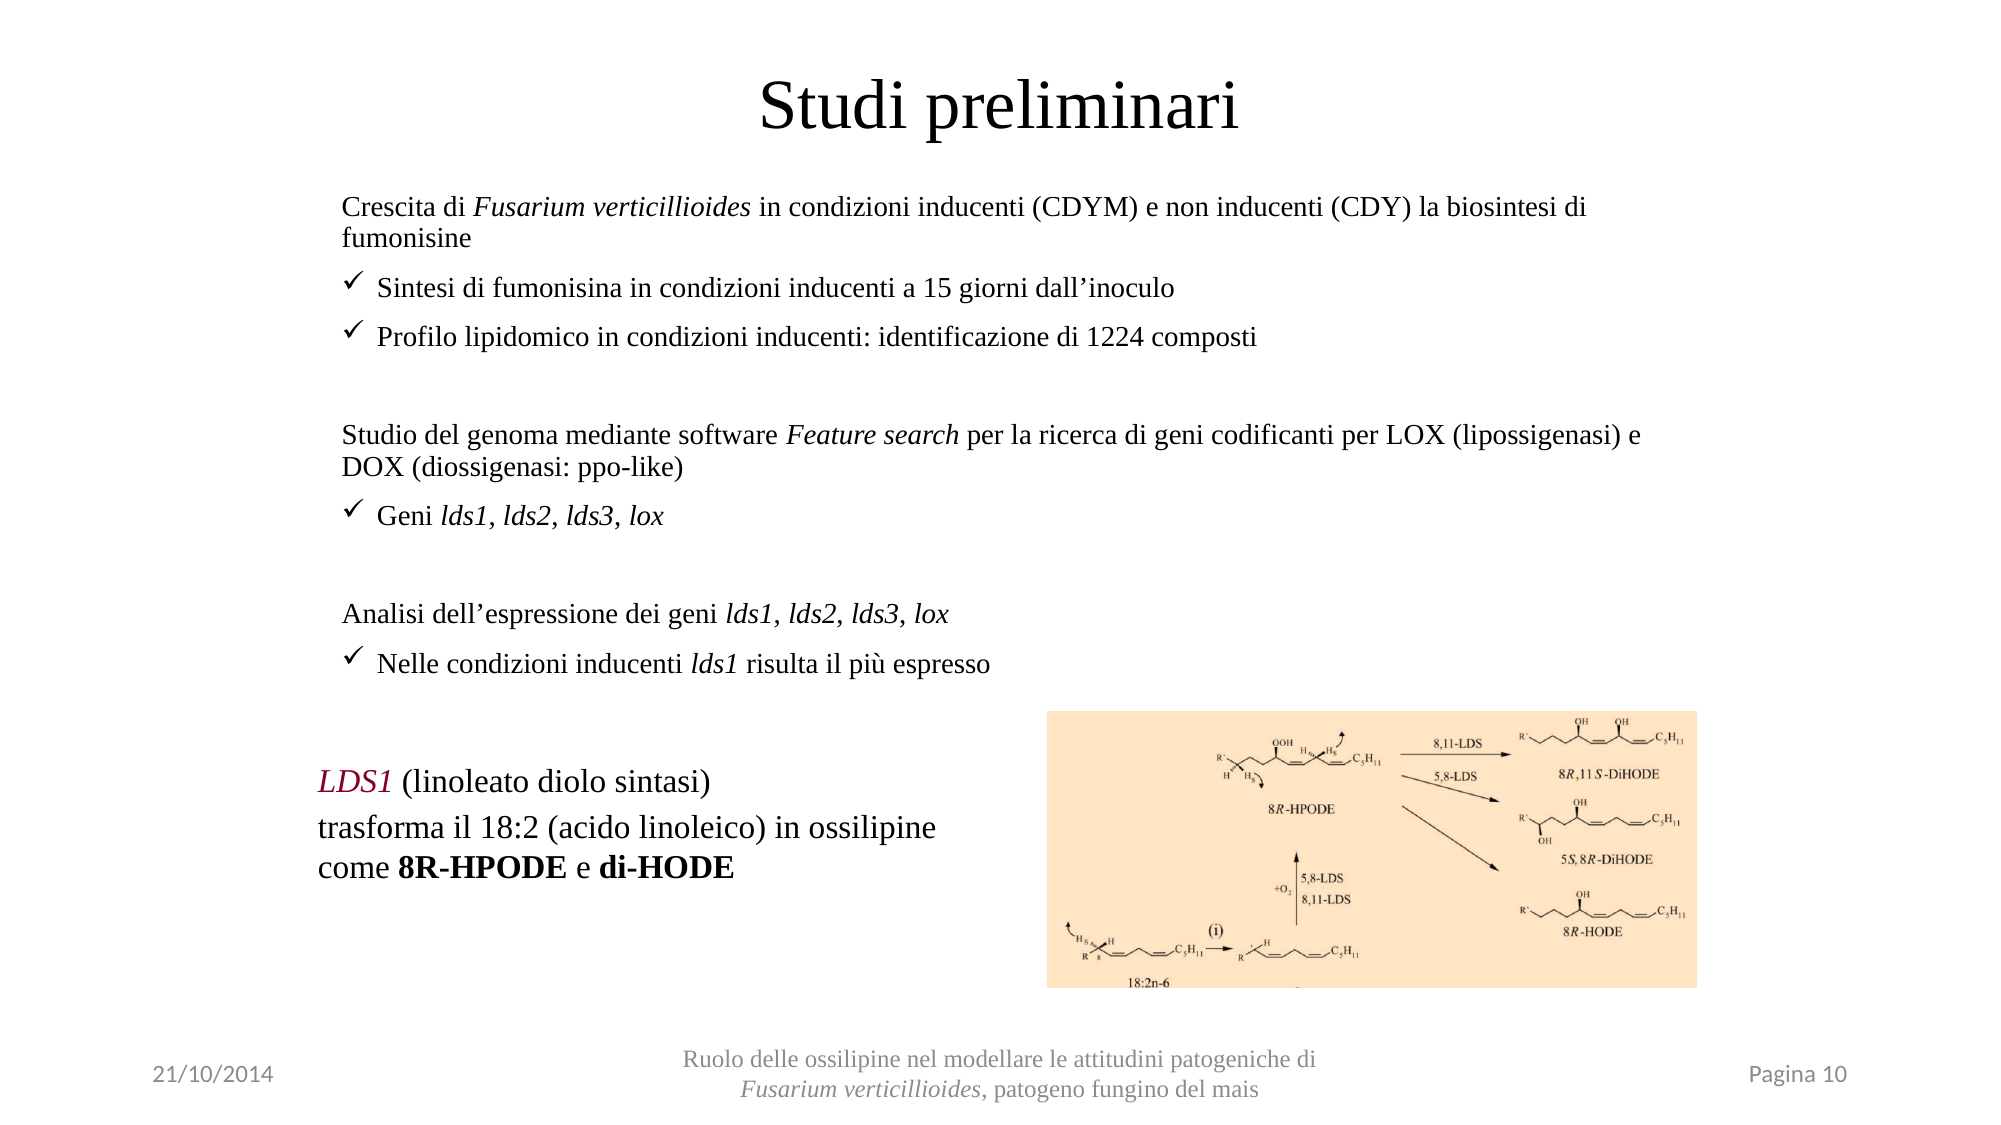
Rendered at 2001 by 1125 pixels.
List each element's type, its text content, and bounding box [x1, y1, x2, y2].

text_box LDS1 (linoleato diolo sintasi) trasforma il 18:2 (acido linoleico) in ossilipine come 8R-HPODE e di-HODE [303, 751, 1024, 933]
slide_number Pagina 10 [1412, 1042, 1863, 1103]
title Studi preliminari [137, 59, 1863, 152]
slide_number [137, 1042, 588, 1103]
list Crescita di Fusarium verticillioides in condizioni inducenti (CDYM) e non inducenti (CDY) la biosintesi di fumonisine Sintesi di fumonisina in condizioni inducenti a 15 giorni dall’inoculo Profilo lipidomico in condizioni inducenti: identificazione di 1224 composti Studio del genoma mediante software Feature search per la ricerca di geni codificanti per LOX (lipossigenasi) e DOX (diossigenasi: ppo-like) Geni lds1, lds2, lds3, lox Analisi dell’espressione dei geni lds1, lds2, lds3, lox Nelle condizioni inducenti lds1 risulta il più espresso [326, 184, 1674, 691]
footer Ruolo delle ossilipine nel modellare le attitudini patogeniche di Fusarium verticillioides, patogeno fungino del mais [662, 1042, 1338, 1103]
picture [1047, 711, 1697, 988]
